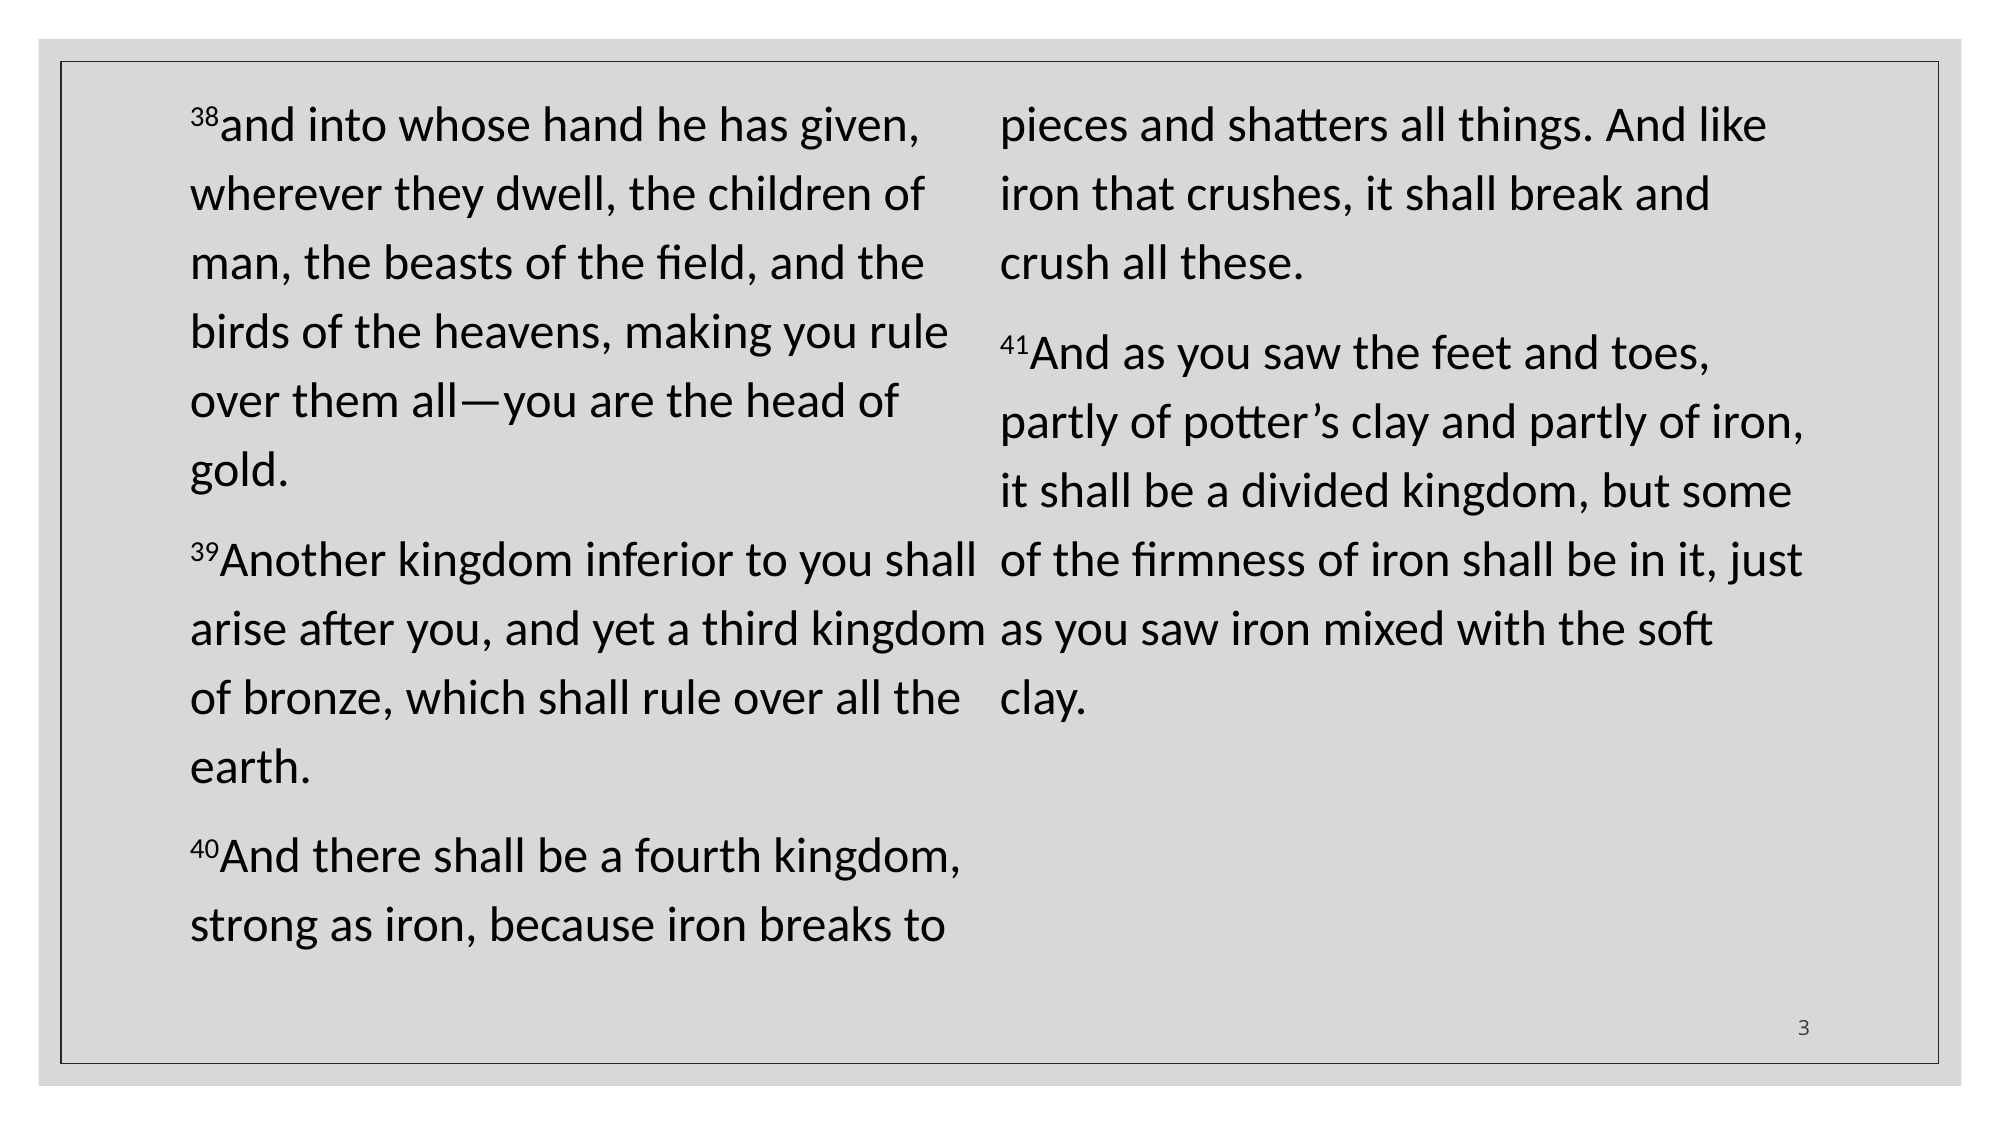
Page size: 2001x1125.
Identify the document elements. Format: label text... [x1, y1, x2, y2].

slide_number 3 [1687, 990, 1825, 1050]
list 38and into whose hand he has given, wherever they dwell, the children of man, the beasts of the field, and the birds of the heavens, making you rule over them all—you are the head of gold. 39Another kingdom inferior to you shall arise after you, and yet a third kingdom of bronze, which shall rule over all the earth. 40And there shall be a fourth kingdom, strong as iron, because iron breaks to pieces and shatters all things. And like iron that crushes, it shall break and crush all these. 41And as you saw the feet and toes, partly of potter’s clay and partly of iron, it shall be a divided kingdom, but some of the firmness of iron shall be in it, just as you saw iron mixed with the soft clay. [174, 75, 1825, 977]
